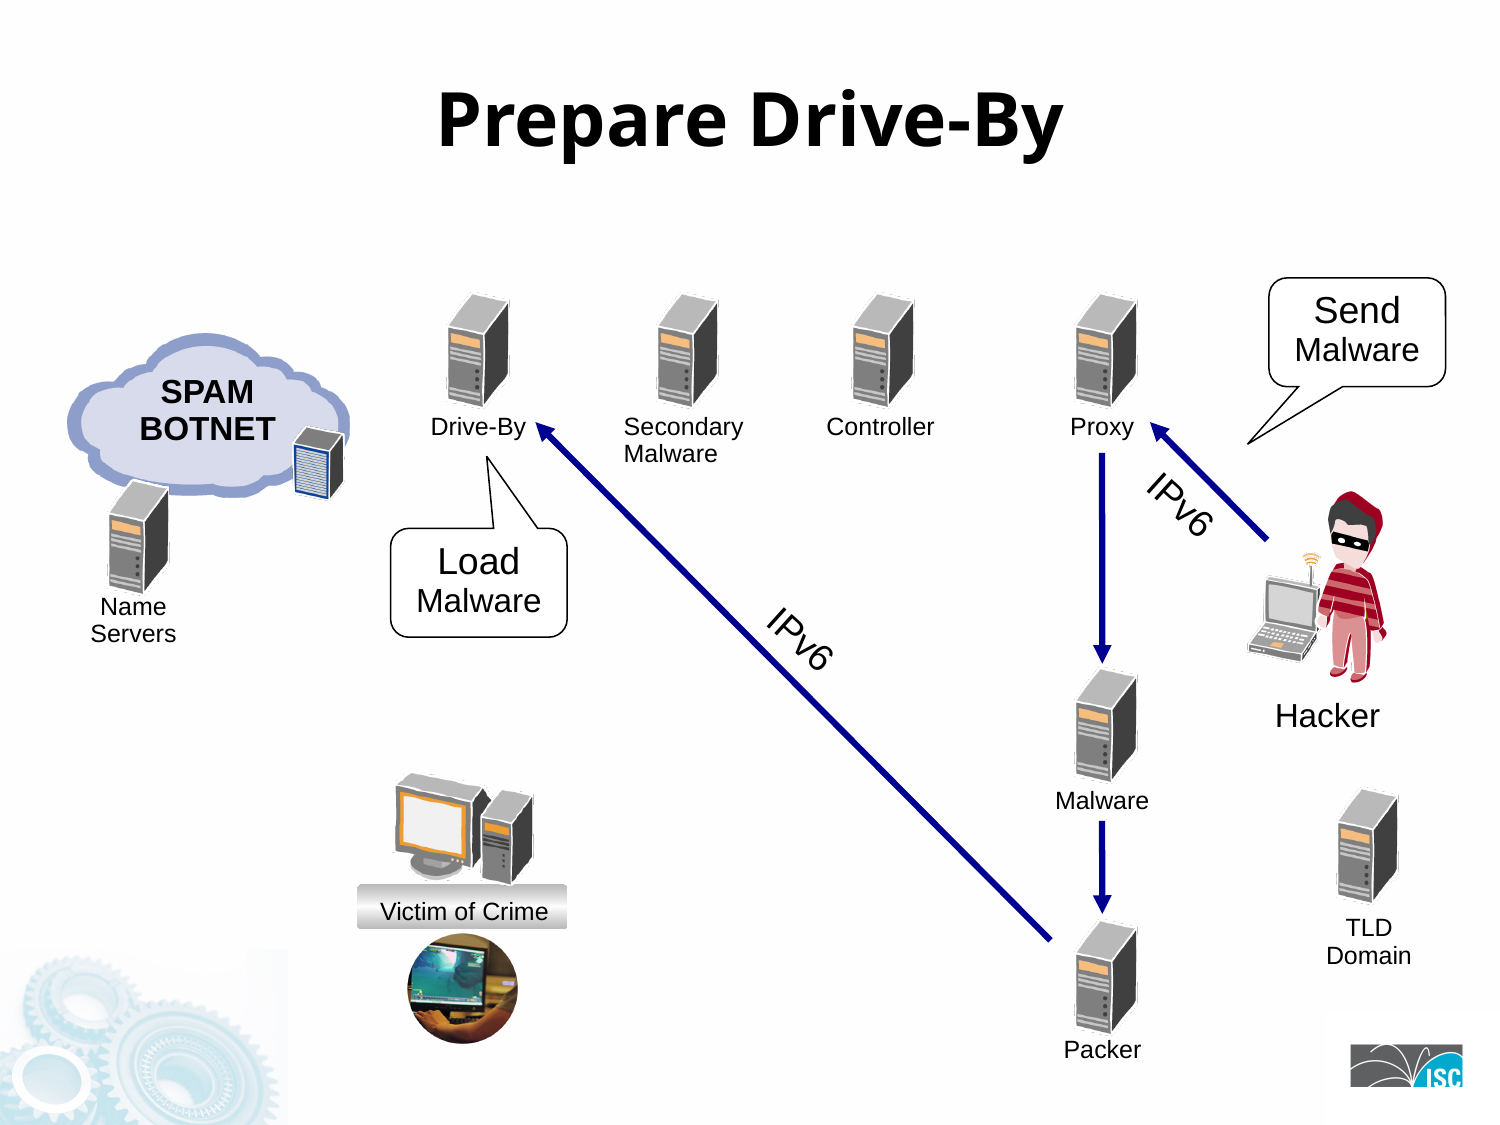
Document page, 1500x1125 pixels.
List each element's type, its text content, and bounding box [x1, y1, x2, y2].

text_box IPv6 [1122, 449, 1253, 575]
text_box Malware [1047, 780, 1158, 823]
text_box [1096, 452, 1109, 664]
text_box [1096, 820, 1109, 915]
title Prepare Drive-By [75, 45, 1425, 188]
text_box Load Malware [390, 456, 568, 638]
picture [1073, 665, 1138, 784]
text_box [357, 768, 568, 1044]
picture [1073, 918, 1138, 1036]
text_box [535, 422, 1051, 941]
text_box Proxy [1062, 406, 1142, 449]
text_box Drive-By [423, 406, 535, 449]
picture [445, 290, 510, 409]
text_box Send Malware [1247, 277, 1446, 445]
picture [655, 290, 720, 409]
picture [1325, 1012, 1500, 1125]
text_box Controller [818, 406, 943, 449]
text_box TLD Domain [1290, 906, 1448, 978]
picture [67, 332, 351, 597]
picture [850, 290, 915, 409]
picture [1073, 290, 1138, 409]
text_box Hacker [1267, 691, 1388, 743]
picture [1335, 786, 1400, 905]
text_box Secondary Malware [616, 406, 752, 476]
text_box Name Servers [55, 585, 212, 656]
text_box Packer [1055, 1029, 1150, 1072]
picture [0, 949, 288, 1125]
text_box IPv6 [743, 584, 873, 710]
text_box [1149, 422, 1268, 541]
picture [1246, 486, 1390, 686]
